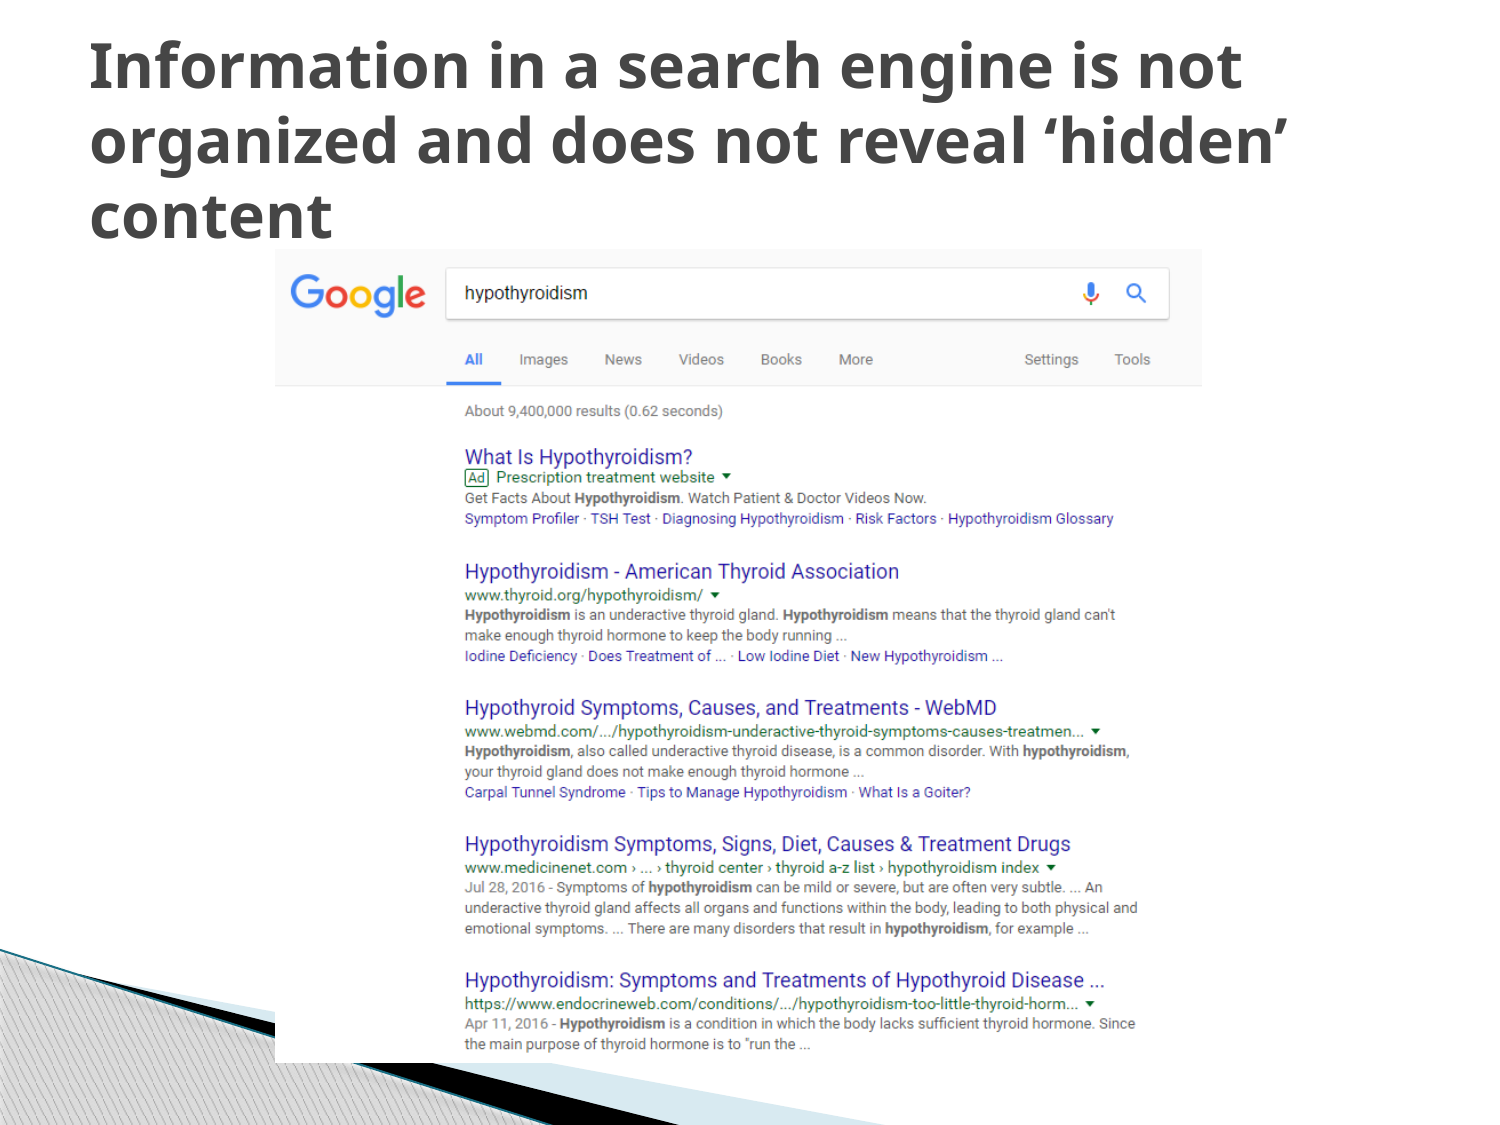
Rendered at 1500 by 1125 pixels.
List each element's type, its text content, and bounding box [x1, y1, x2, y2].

title Information in a search engine is not organized and does not reveal ‘hidden’ content [75, 45, 1425, 233]
picture [274, 249, 1202, 1063]
